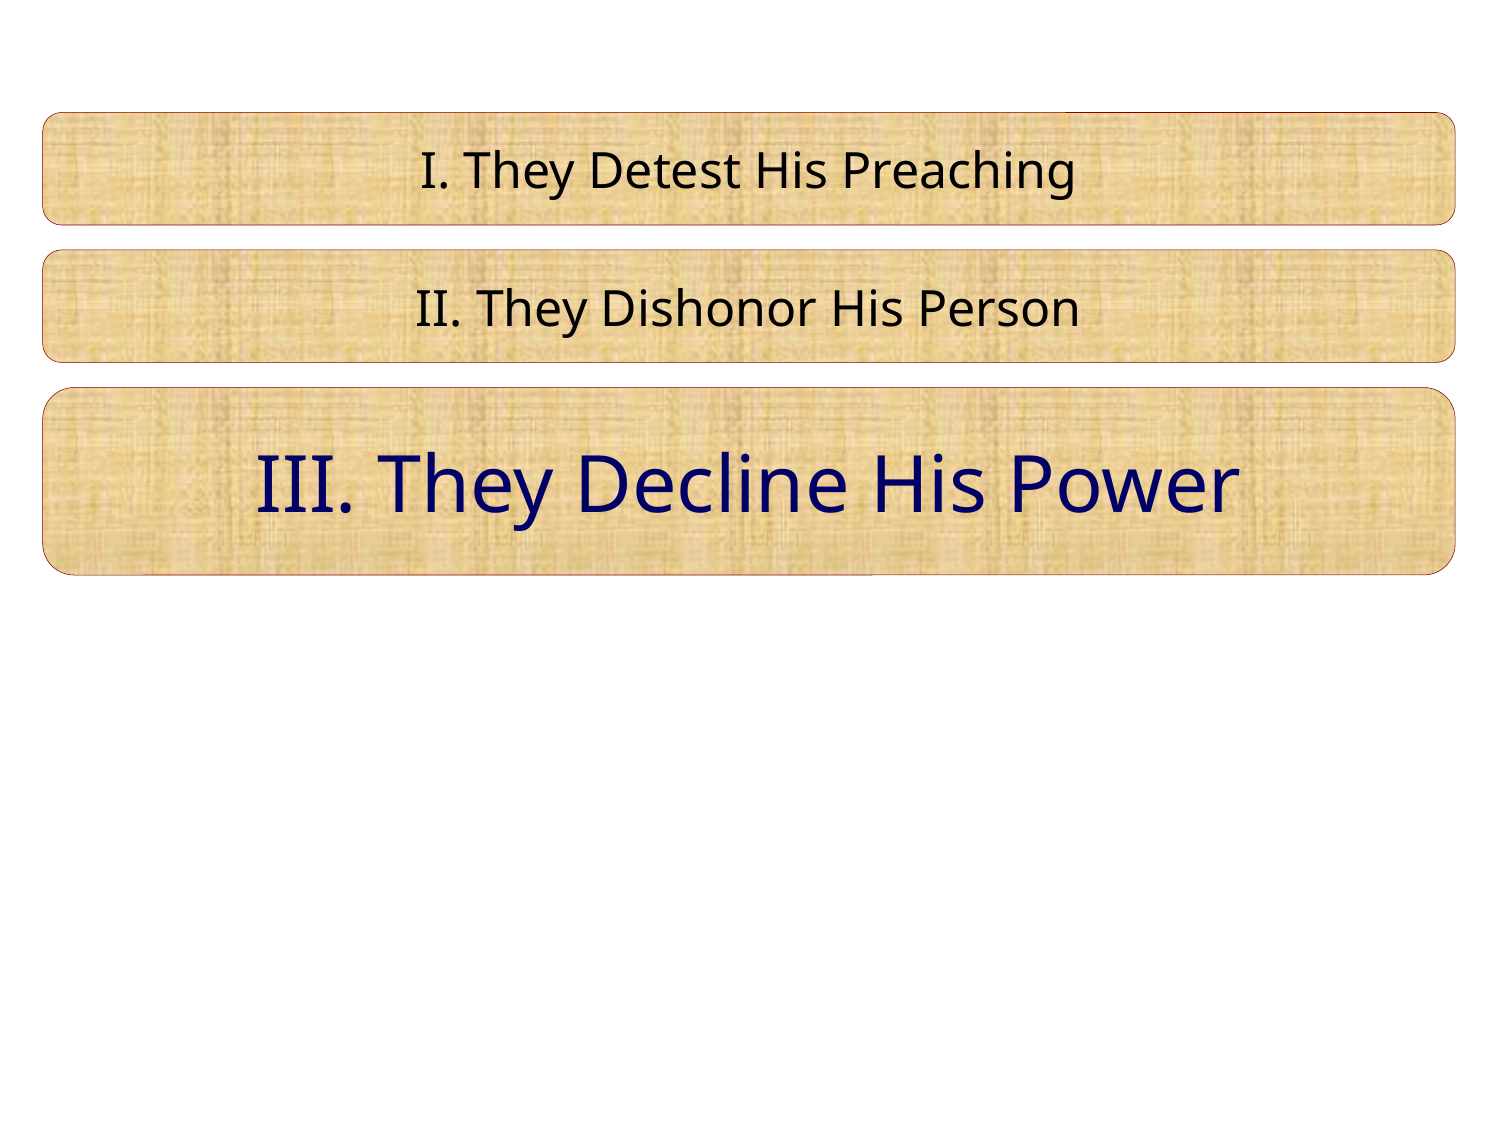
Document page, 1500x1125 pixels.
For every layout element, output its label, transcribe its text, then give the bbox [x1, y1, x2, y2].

text_box II. They Dishonor His Person [40, 247, 1458, 365]
text_box I. They Detest His Preaching [40, 110, 1458, 228]
text_box III. They Decline His Power [40, 385, 1458, 578]
